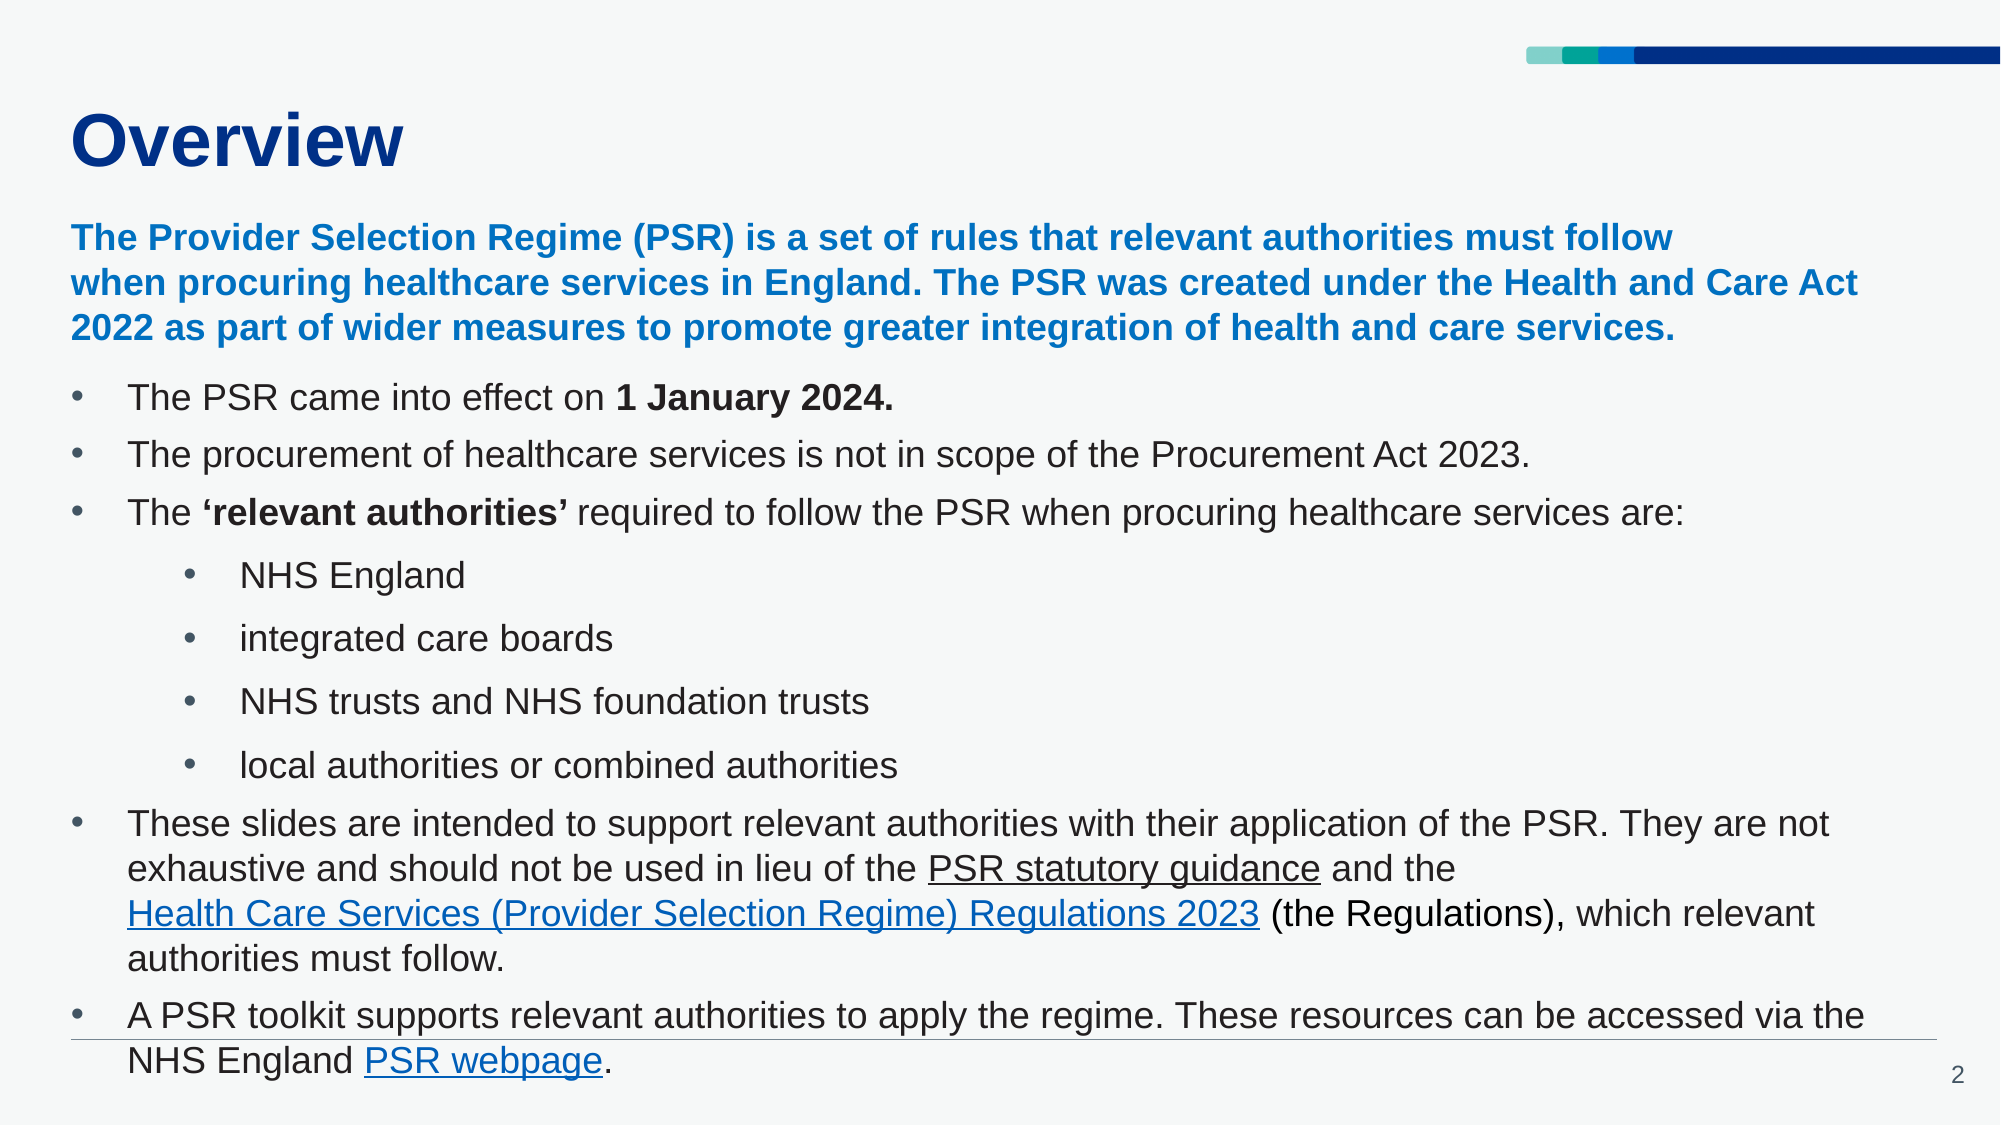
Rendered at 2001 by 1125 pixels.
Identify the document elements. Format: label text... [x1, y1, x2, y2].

list The Provider Selection Regime (PSR) is a set of rules that relevant authorities must follow when procuring healthcare services in England. The PSR was created under the Health and Care Act 2022 as part of wider measures to promote greater integration of health and care services. The PSR came into effect on 1 January 2024. The procurement of healthcare services is not in scope of the Procurement Act 2023. The ‘relevant authorities’ required to follow the PSR when procuring healthcare services are: NHS England integrated care boards NHS trusts and NHS foundation trusts local authorities or combined authorities These slides are intended to support relevant authorities with their application of the PSR. They are not exhaustive and should not be used in lieu of the PSR statutory guidance and the Health Care Services (Provider Selection Regime) Regulations 2023 (the Regulations), which relevant authorities must follow. A PSR toolkit supports relevant authorities to apply the regime. These resources can be accessed via the NHS England PSR webpage. [70, 212, 1890, 1013]
picture [1513, 41, 2001, 71]
title Overview [70, 70, 1942, 213]
